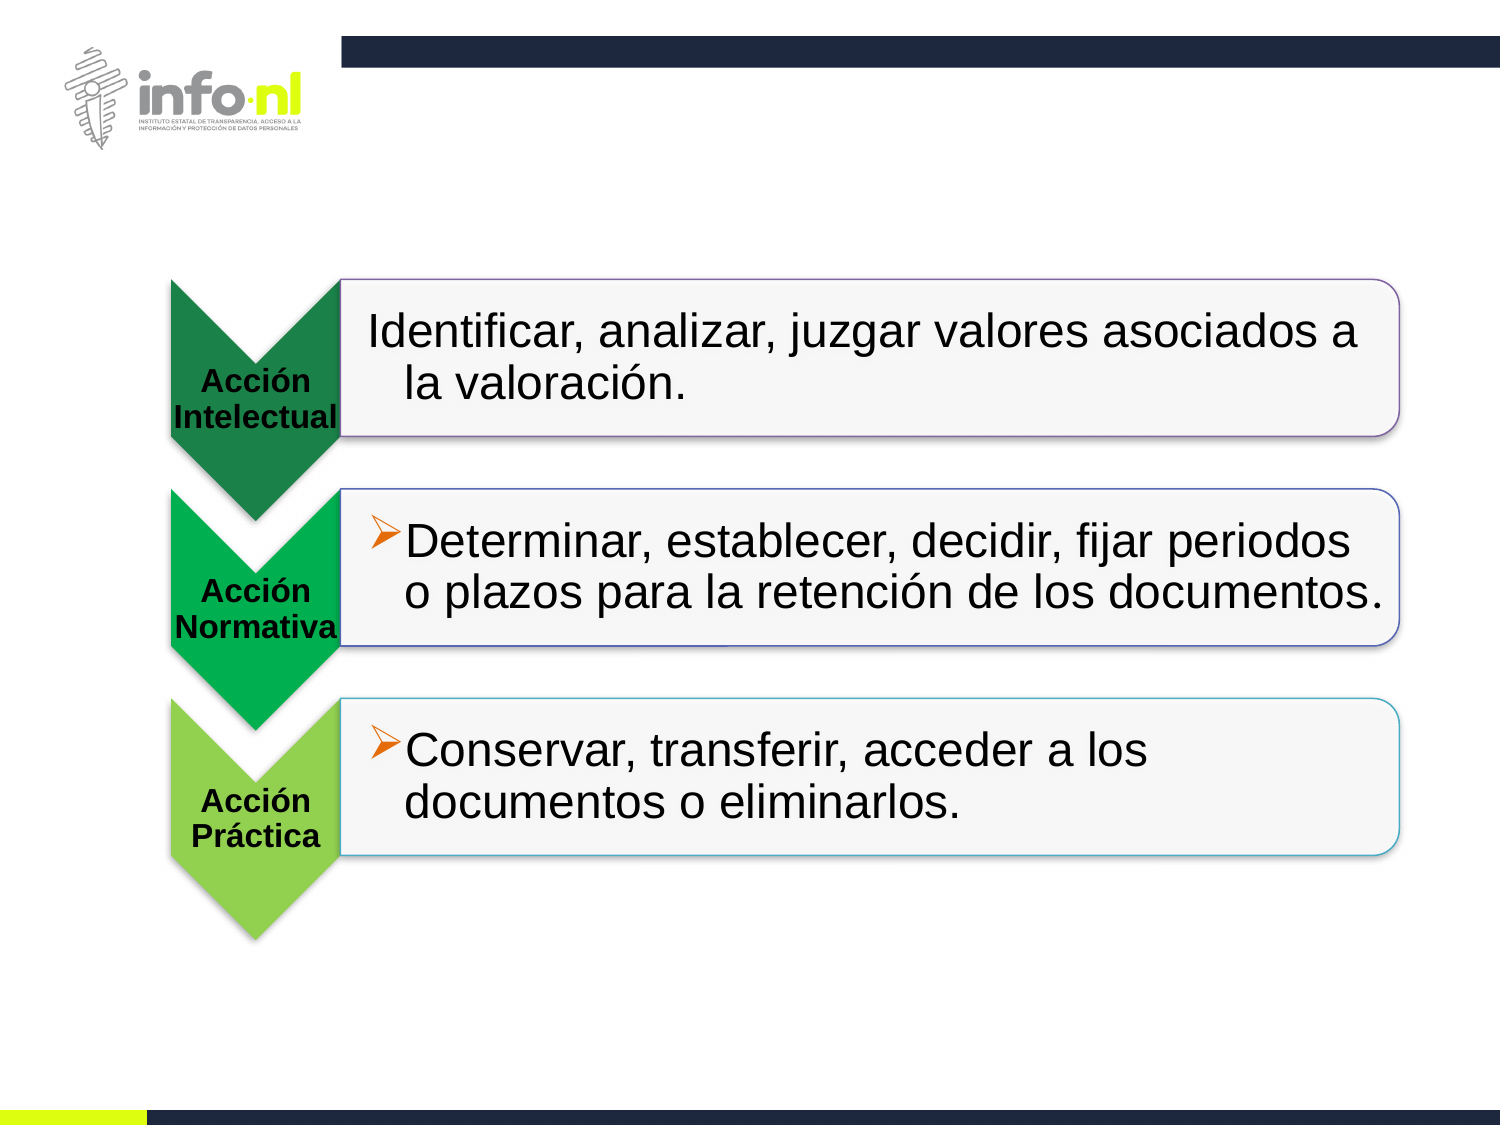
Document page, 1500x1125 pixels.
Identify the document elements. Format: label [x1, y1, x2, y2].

text_box [170, 278, 1400, 941]
picture [0, 0, 1500, 1125]
